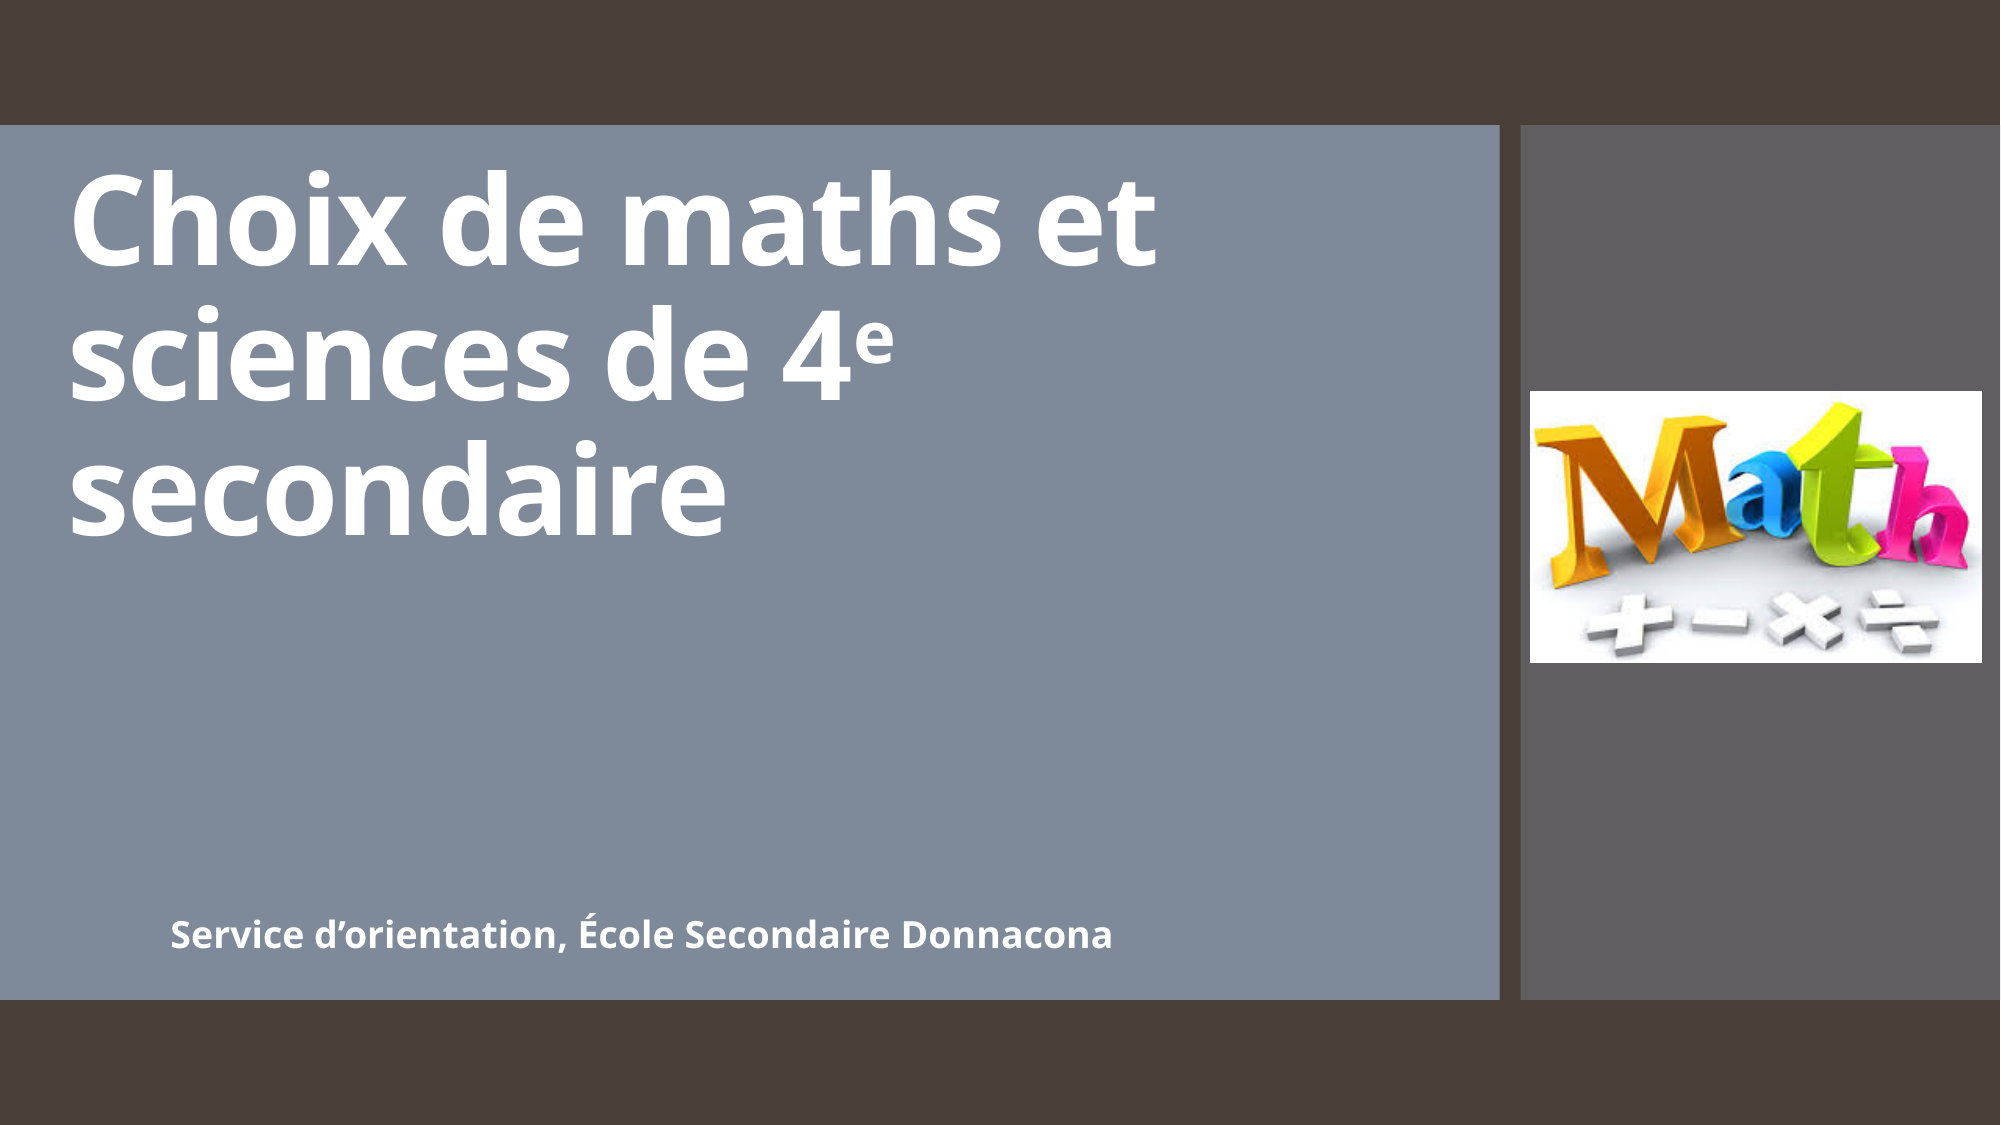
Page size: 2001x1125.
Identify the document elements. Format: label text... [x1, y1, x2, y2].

title Choix de maths et sciences de 4e secondaire [52, 35, 1461, 570]
picture [1530, 390, 1983, 664]
text_box Service d’orientation, École Secondaire Donnacona [0, 904, 1500, 1009]
